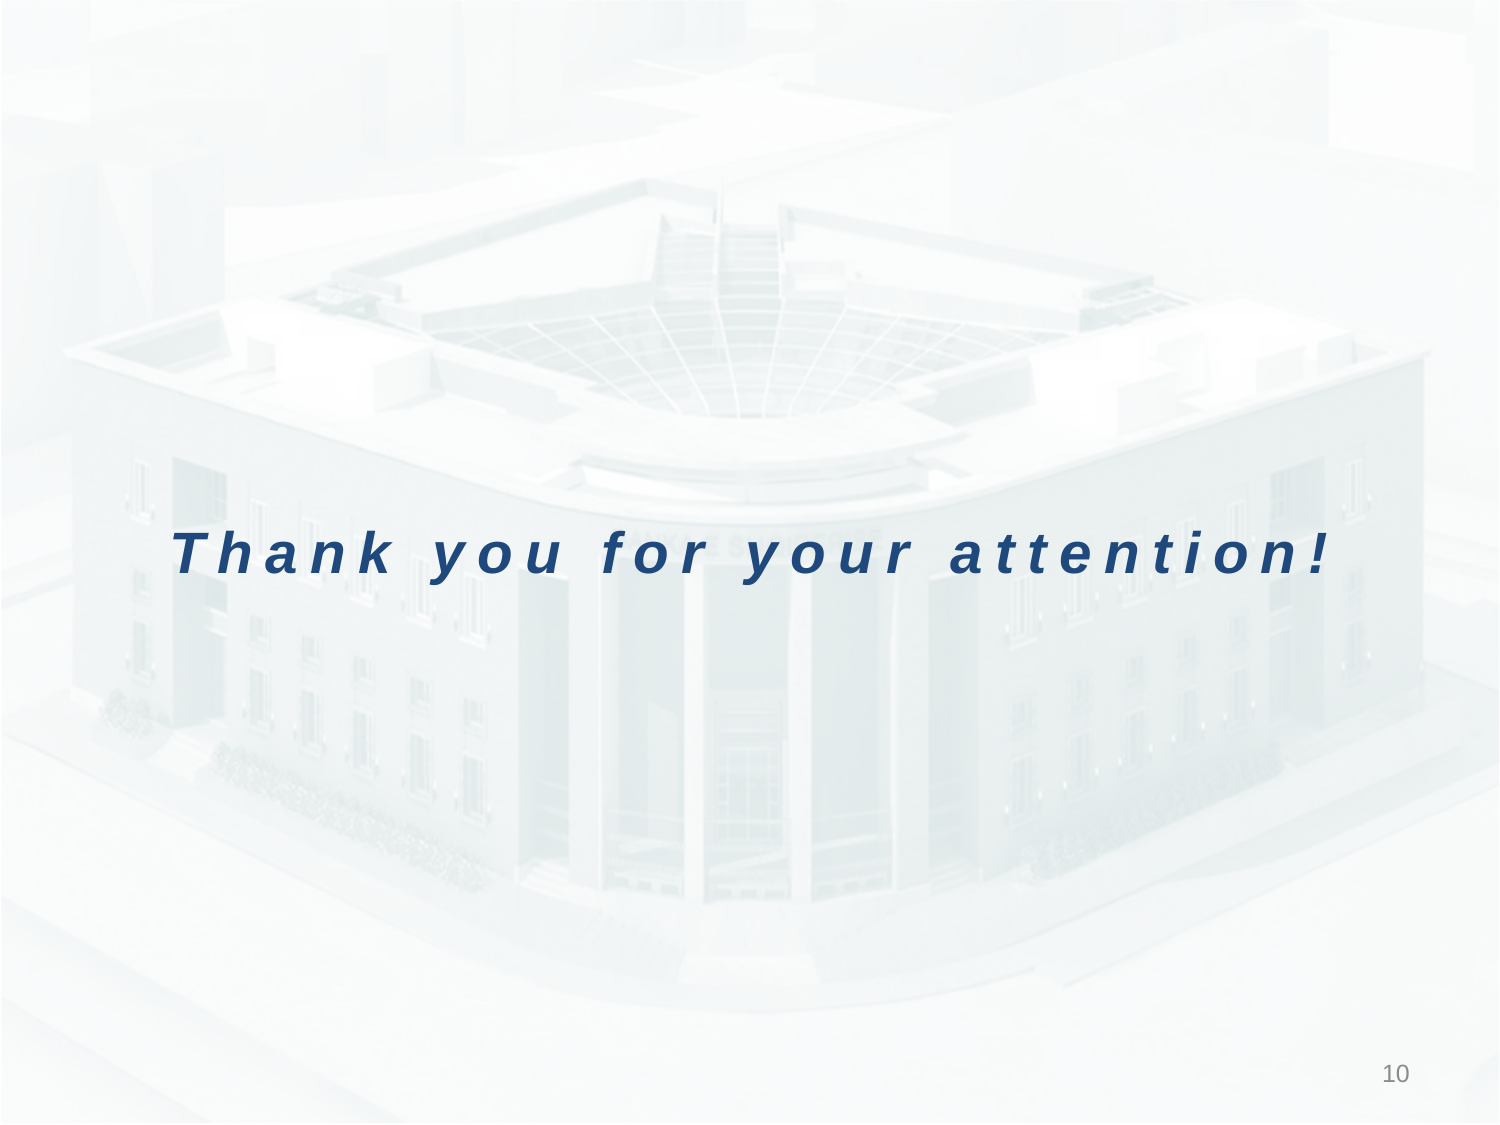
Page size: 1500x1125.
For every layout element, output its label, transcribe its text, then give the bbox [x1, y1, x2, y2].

picture [0, 0, 1500, 1125]
list Thank you for your attention! [74, 262, 1426, 1006]
slide_number 10 [1074, 1042, 1425, 1103]
